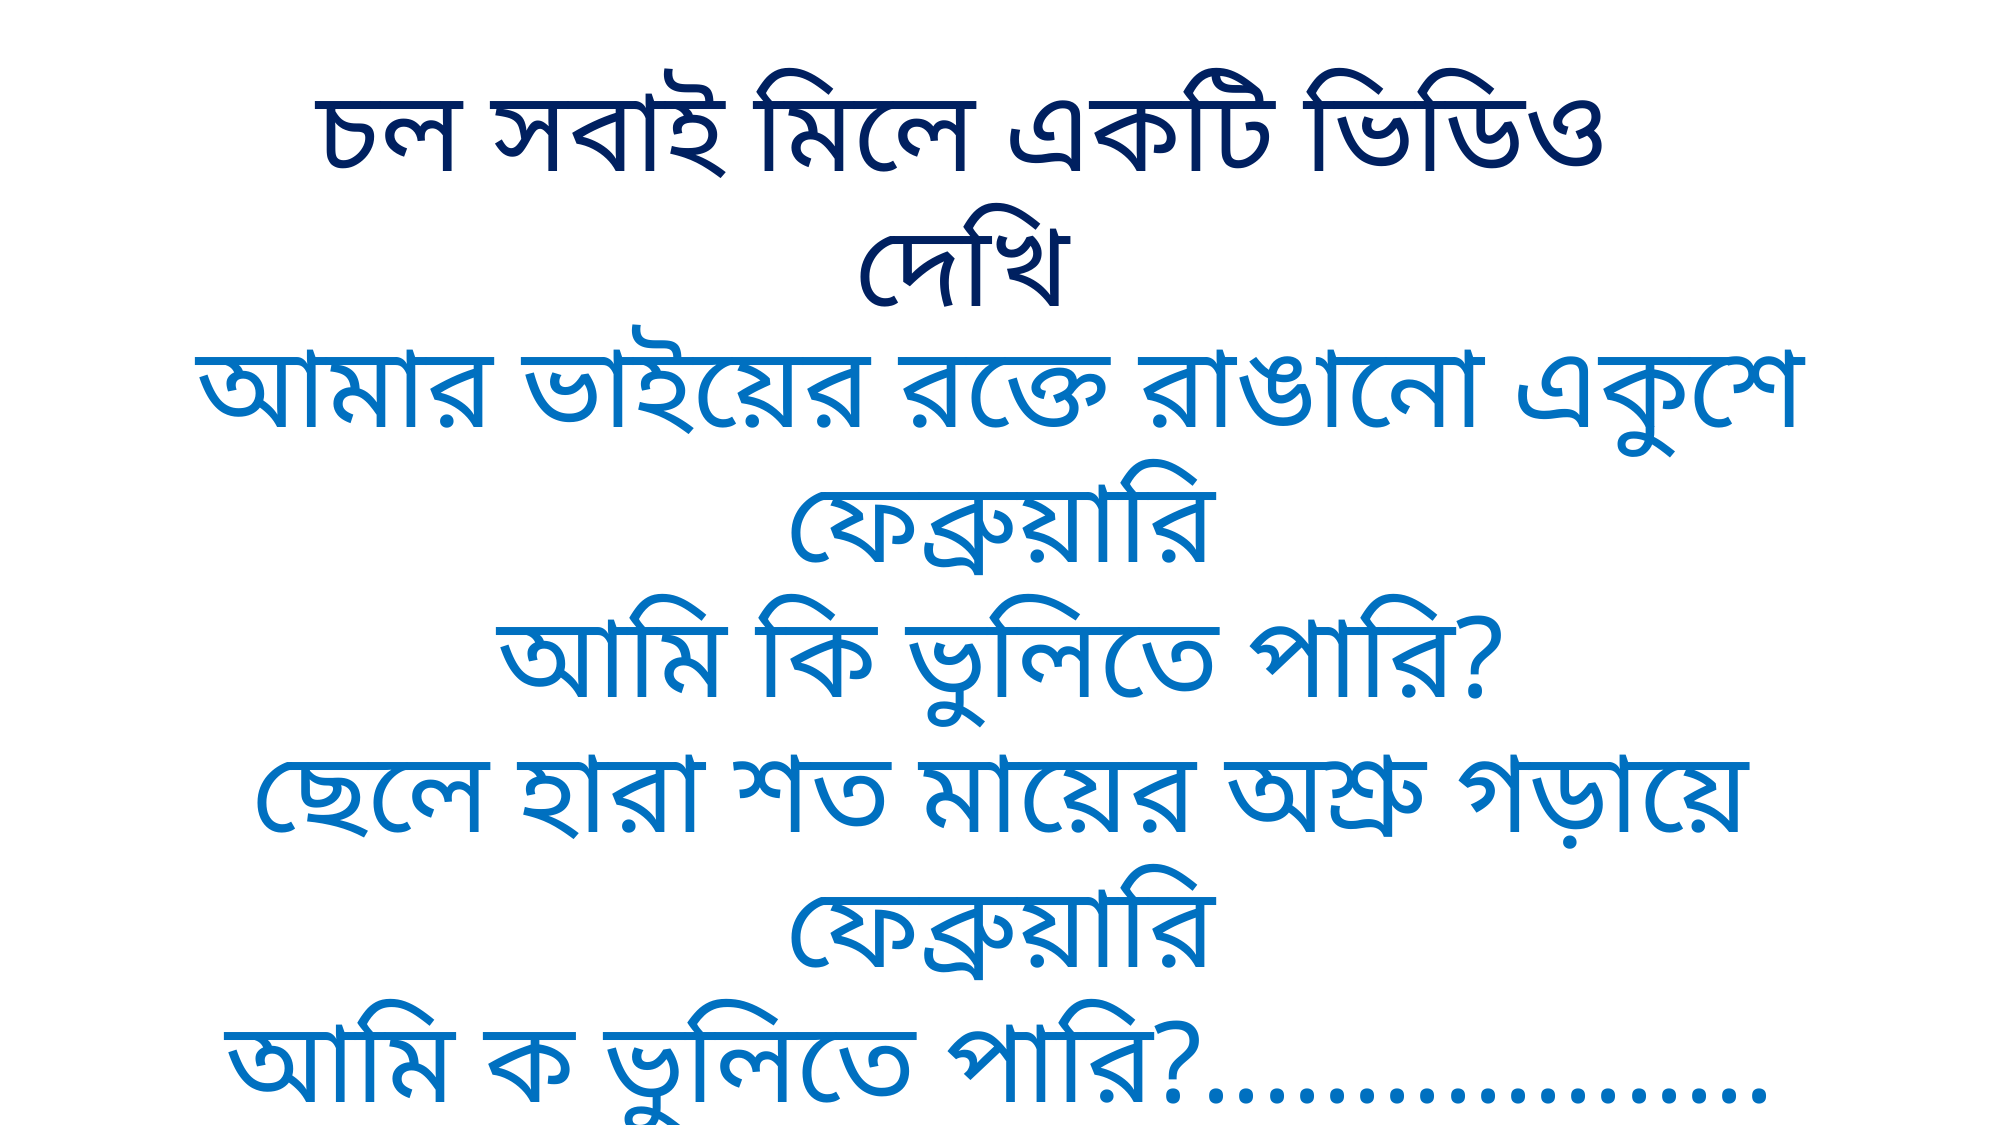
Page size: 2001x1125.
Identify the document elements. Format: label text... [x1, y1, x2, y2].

text_box আমার ভাইয়ের রক্তে রাঙানো একুশে ফেব্রুয়ারি আমি কি ভুলিতে পারি? ছেলে হারা শত মায়ের অশ্রু গড়ায়ে ফেব্রুয়ারি আমি ক ভুলিতে পারি?................... [132, 307, 1869, 1125]
text_box চল সবাই মিলে একটি ভিডিও দেখি [238, 51, 1687, 307]
